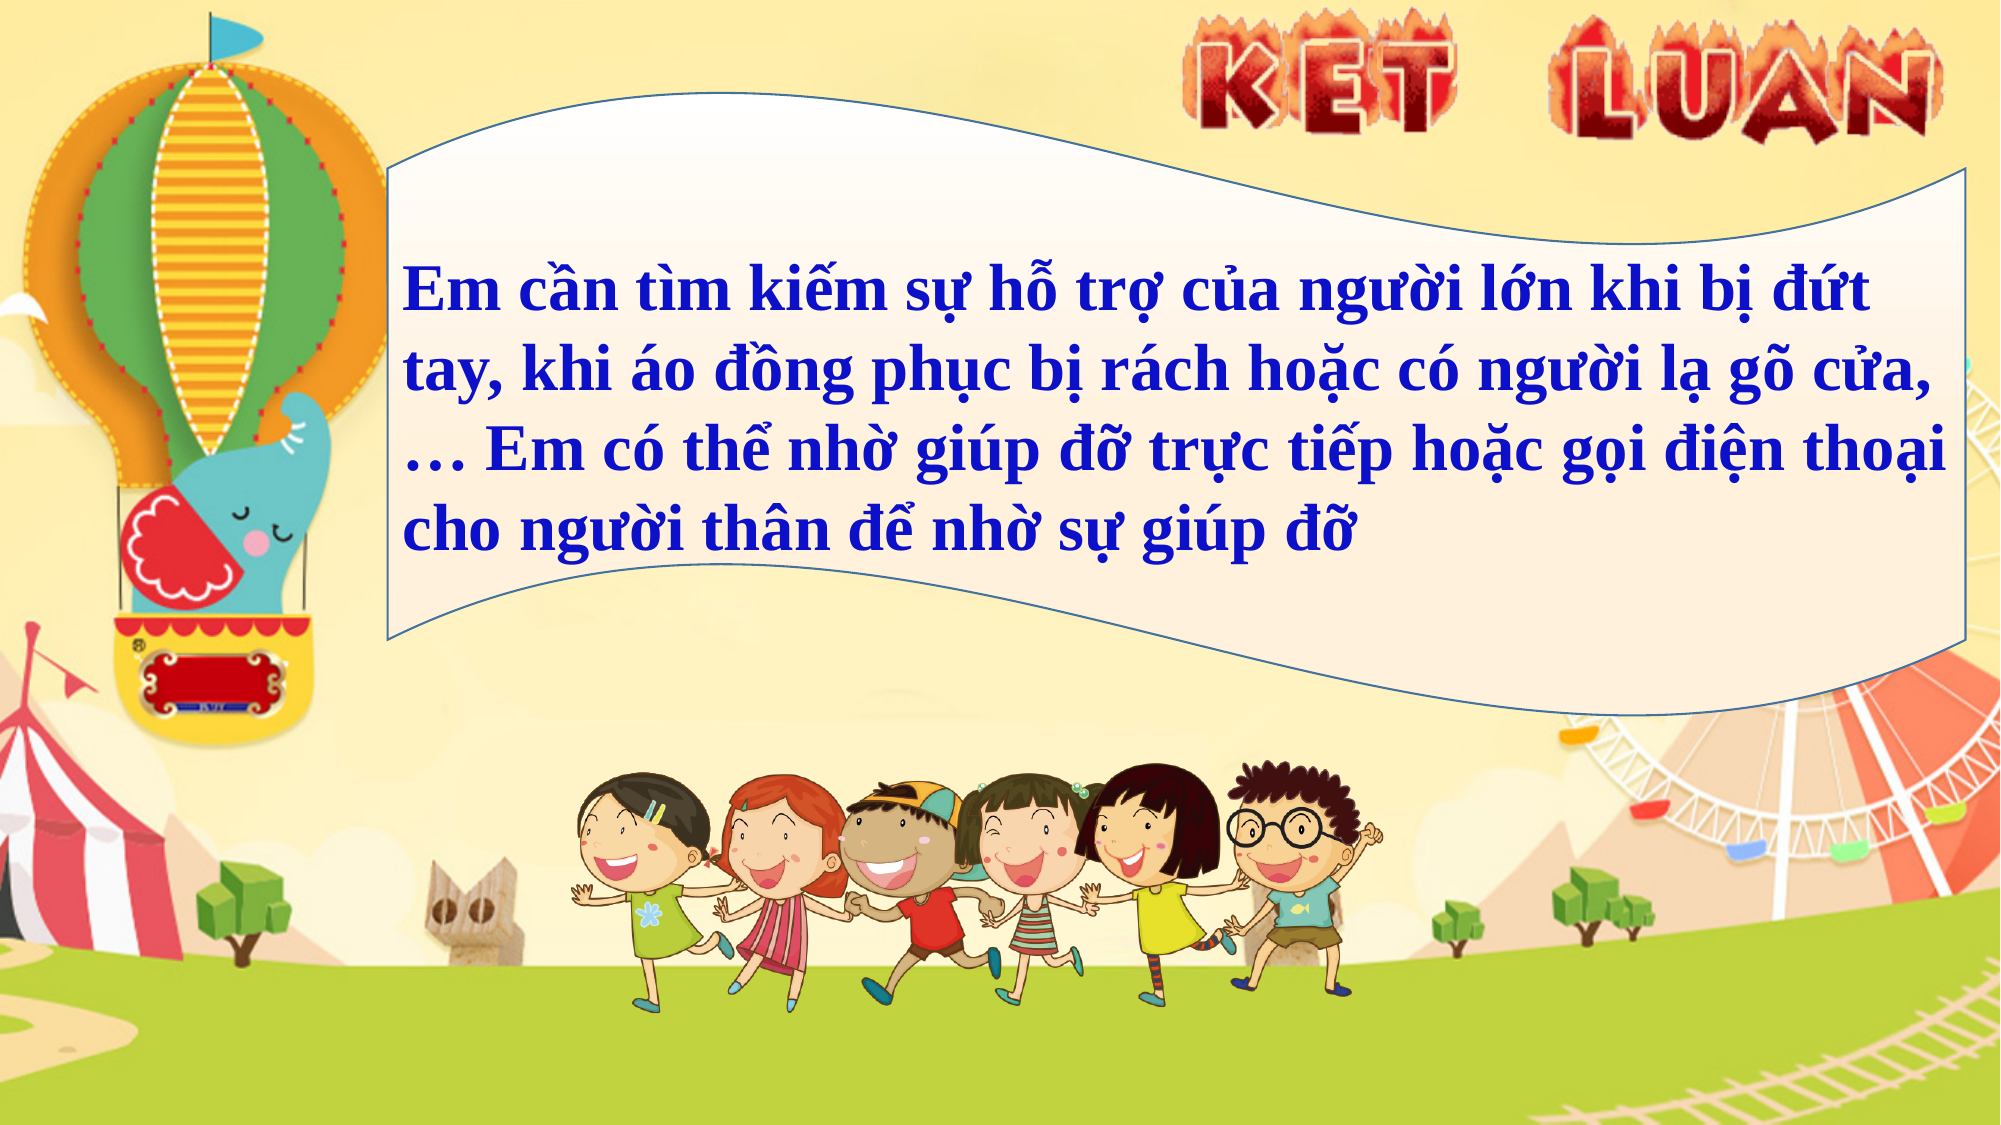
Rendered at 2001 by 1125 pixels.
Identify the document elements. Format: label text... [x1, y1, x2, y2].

picture [0, 0, 2001, 1125]
text_box Em cần tìm kiếm sự hỗ trợ của người lớn khi bị đứt tay, khi áo đồng phục bị rách hoặc có người lạ gõ cửa,… Em có thể nhờ giúp đỡ trực tiếp hoặc gọi điện thoại cho người thân để nhờ sự giúp đỡ [386, 91, 1967, 717]
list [537, 737, 1421, 1040]
